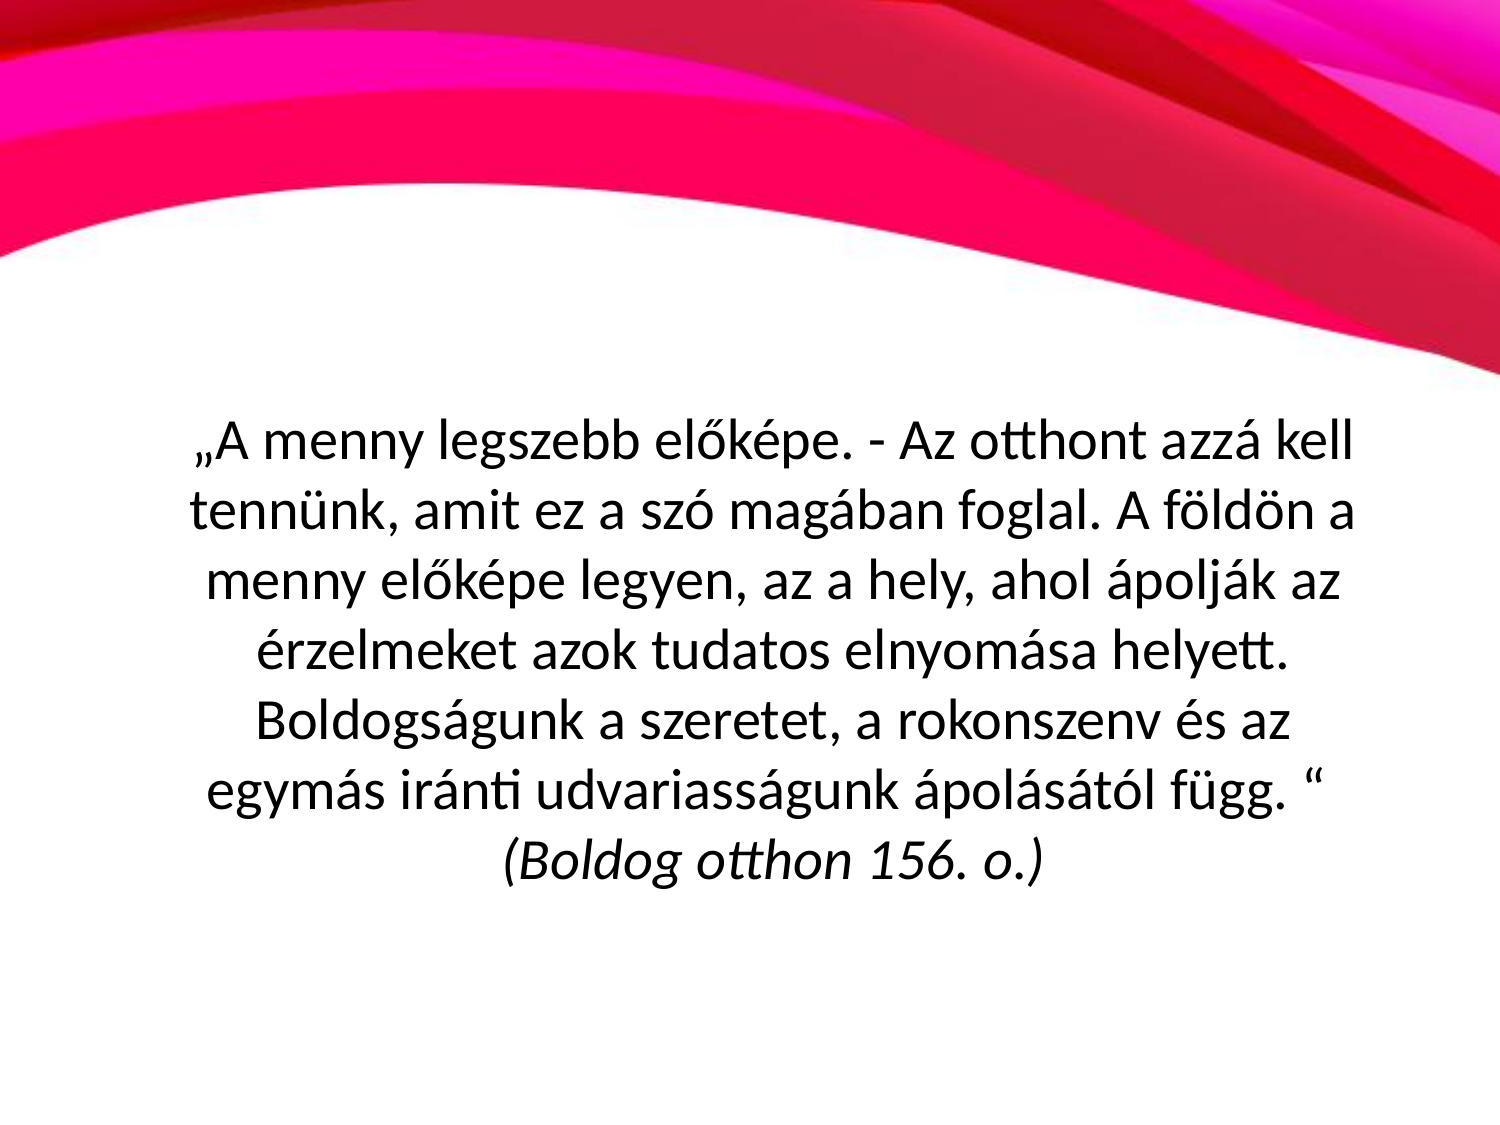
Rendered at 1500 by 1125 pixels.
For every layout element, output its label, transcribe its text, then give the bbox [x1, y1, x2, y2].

text_box „A menny legszebb előképe. - Az otthont azzá kell tennünk, amit ez a szó magában foglal. A földön a menny előképe legyen, az a hely, ahol ápolják az érzelmeket azok tudatos elnyomása helyett. Boldogságunk a szeretet, a rokonszenv és az egymás iránti udvariasságunk ápolásától függ. “ (Boldog otthon 156. o.) [159, 393, 1388, 899]
picture [0, 0, 1500, 1125]
